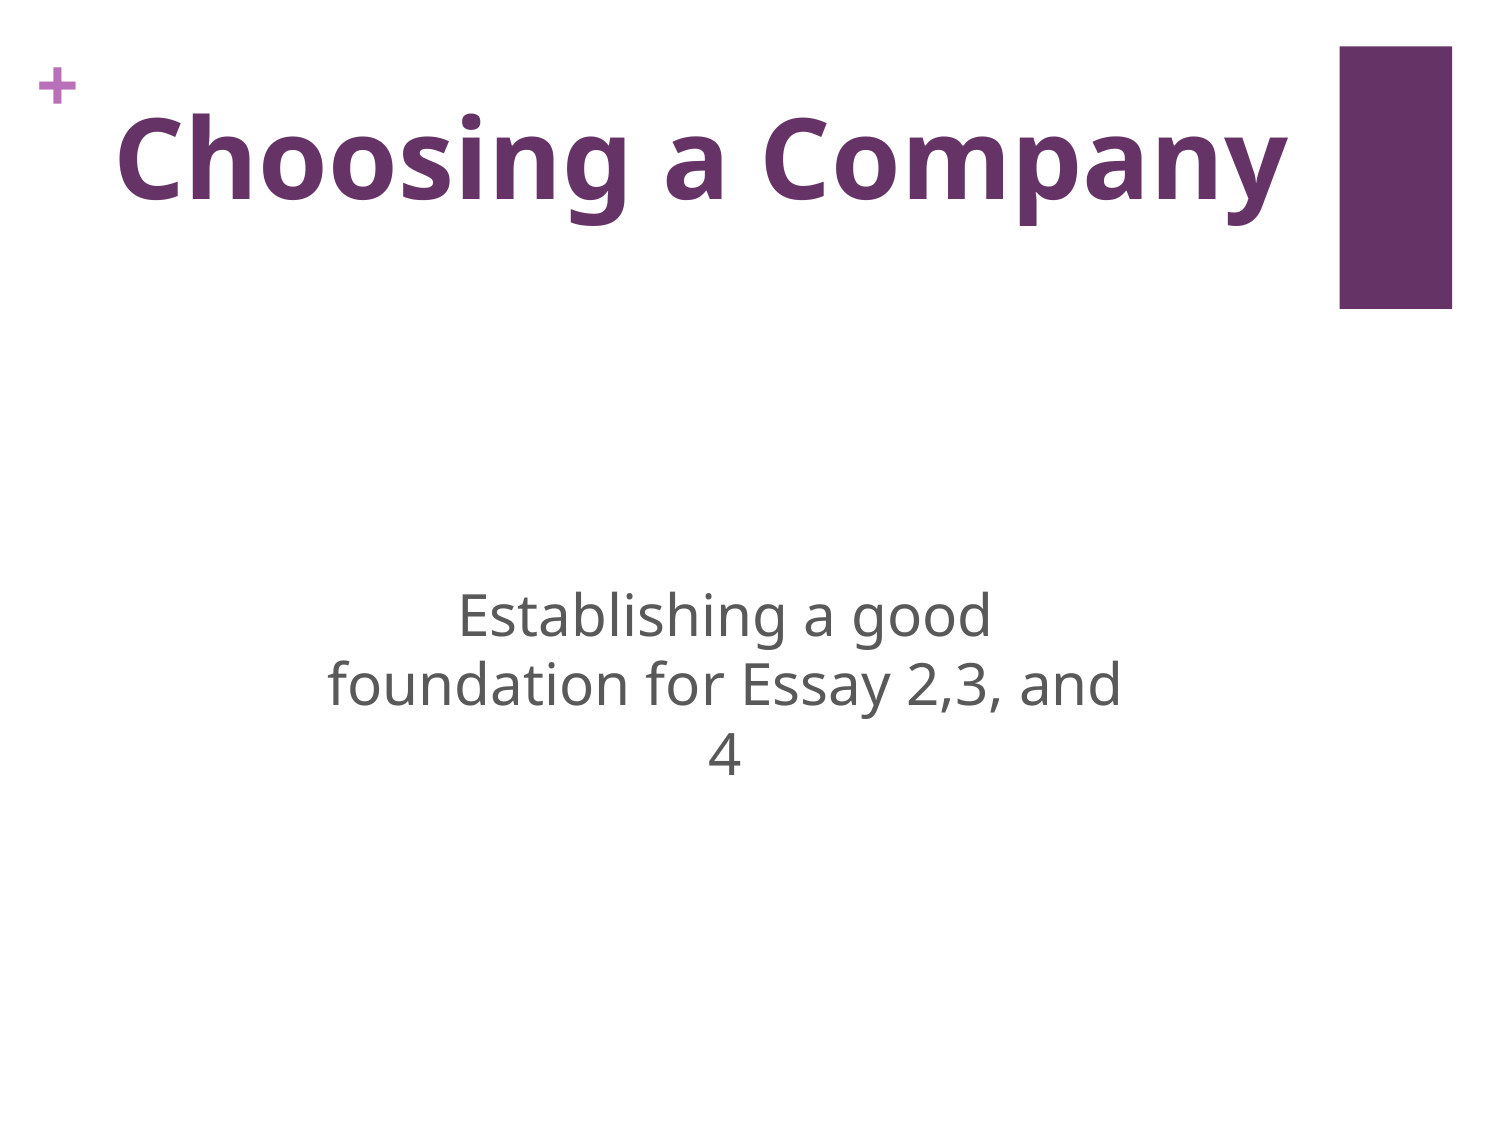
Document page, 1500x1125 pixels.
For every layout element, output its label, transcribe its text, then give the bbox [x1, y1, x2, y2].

title Choosing a Company [81, 79, 1322, 263]
list Establishing a good foundation for Essay 2,3, and 4 [300, 347, 1151, 952]
